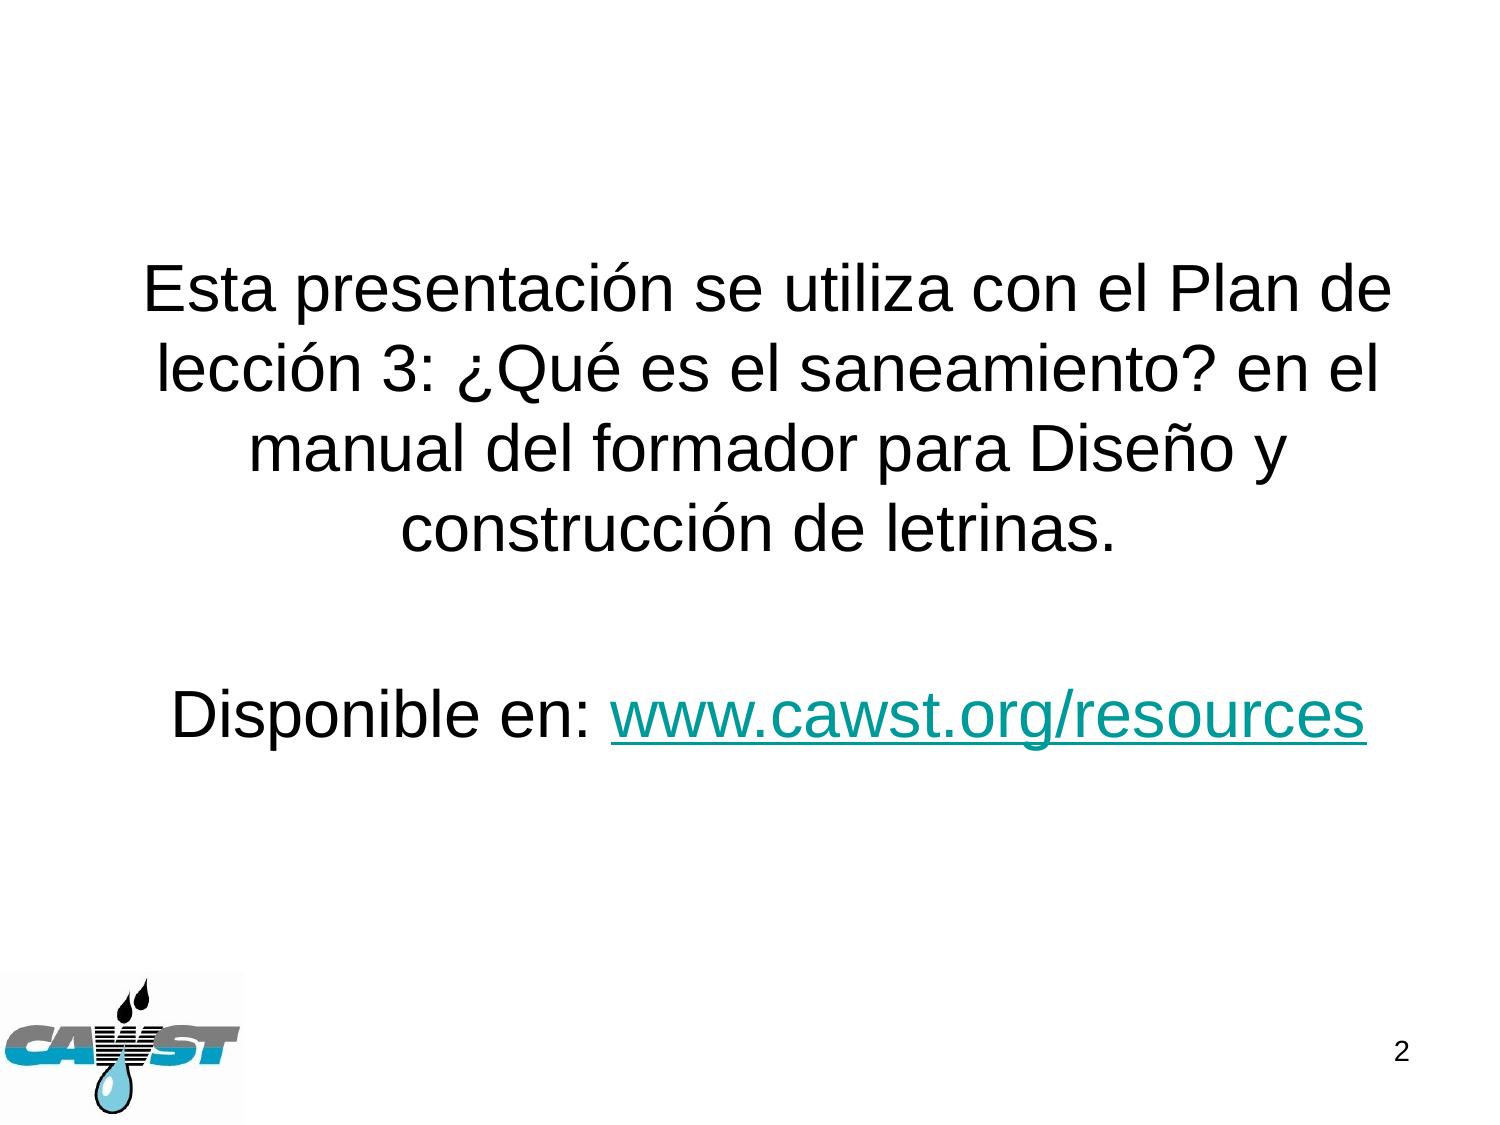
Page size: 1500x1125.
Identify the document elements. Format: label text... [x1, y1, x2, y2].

slide_number 2 [1074, 1024, 1425, 1103]
text_box Esta presentación se utiliza con el Plan de lección 3: ¿Qué es el saneamiento? en el manual del formador para Diseño y construcción de letrinas. Disponible en: www.cawst.org/resources [75, 237, 1463, 759]
picture [0, 972, 245, 1125]
